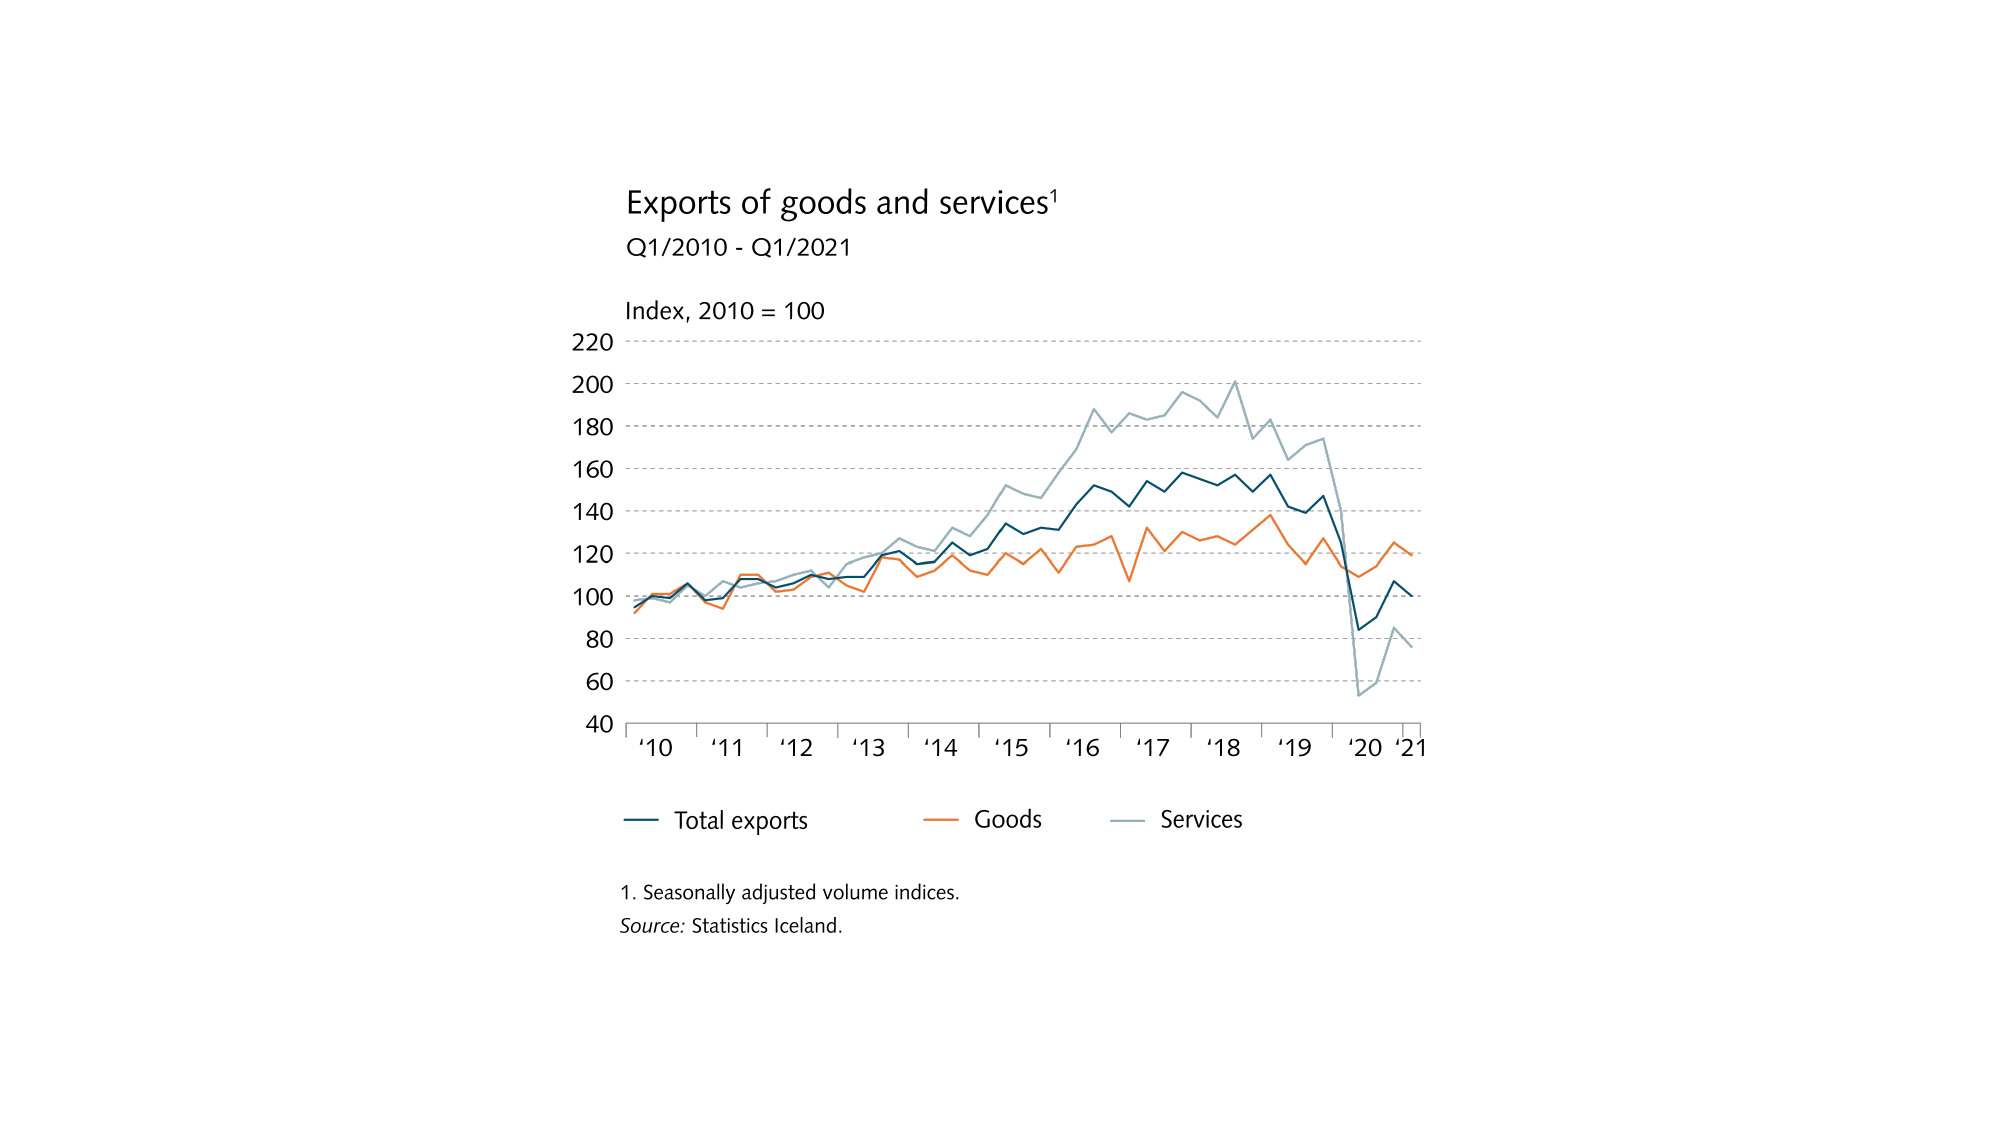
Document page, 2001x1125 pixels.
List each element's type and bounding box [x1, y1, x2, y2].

picture [571, 174, 1429, 951]
